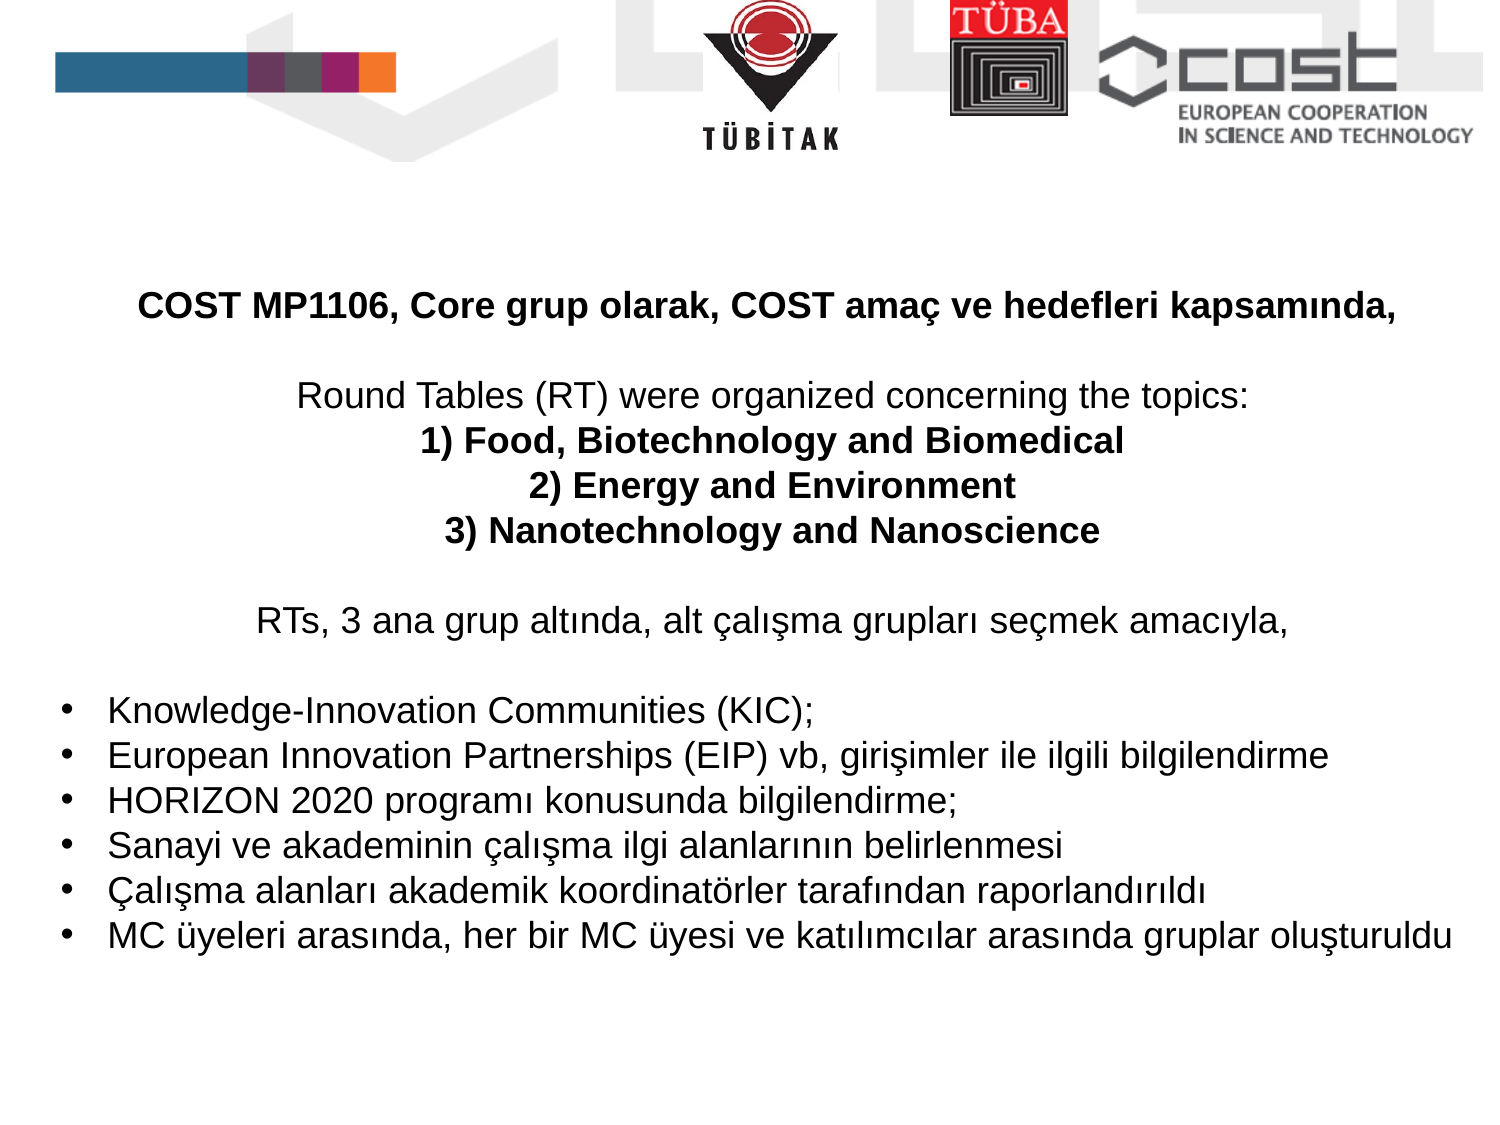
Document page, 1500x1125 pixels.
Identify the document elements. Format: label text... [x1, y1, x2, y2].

text_box COST MP1106, Core grup olarak, COST amaç ve hedefleri kapsamında, Round Tables (RT) were organized concerning the topics: 1) Food, Biotechnology and Biomedical 2) Energy and Environment 3) Nanotechnology and Nanoscience RTs, 3 ana grup altında, alt çalışma grupları seçmek amacıyla, Knowledge-Innovation Communities (KIC); European Innovation Partnerships (EIP) vb, girişimler ile ilgili bilgilendirme HORIZON 2020 programı konusunda bilgilendirme; Sanayi ve akademinin çalışma ilgi alanlarının belirlenmesi Çalışma alanları akademik koordinatörler tarafından raporlandırıldı MC üyeleri arasında, her bir MC üyesi ve katılımcılar arasında gruplar oluşturuldu [45, 273, 1500, 964]
picture [50, 0, 1483, 163]
